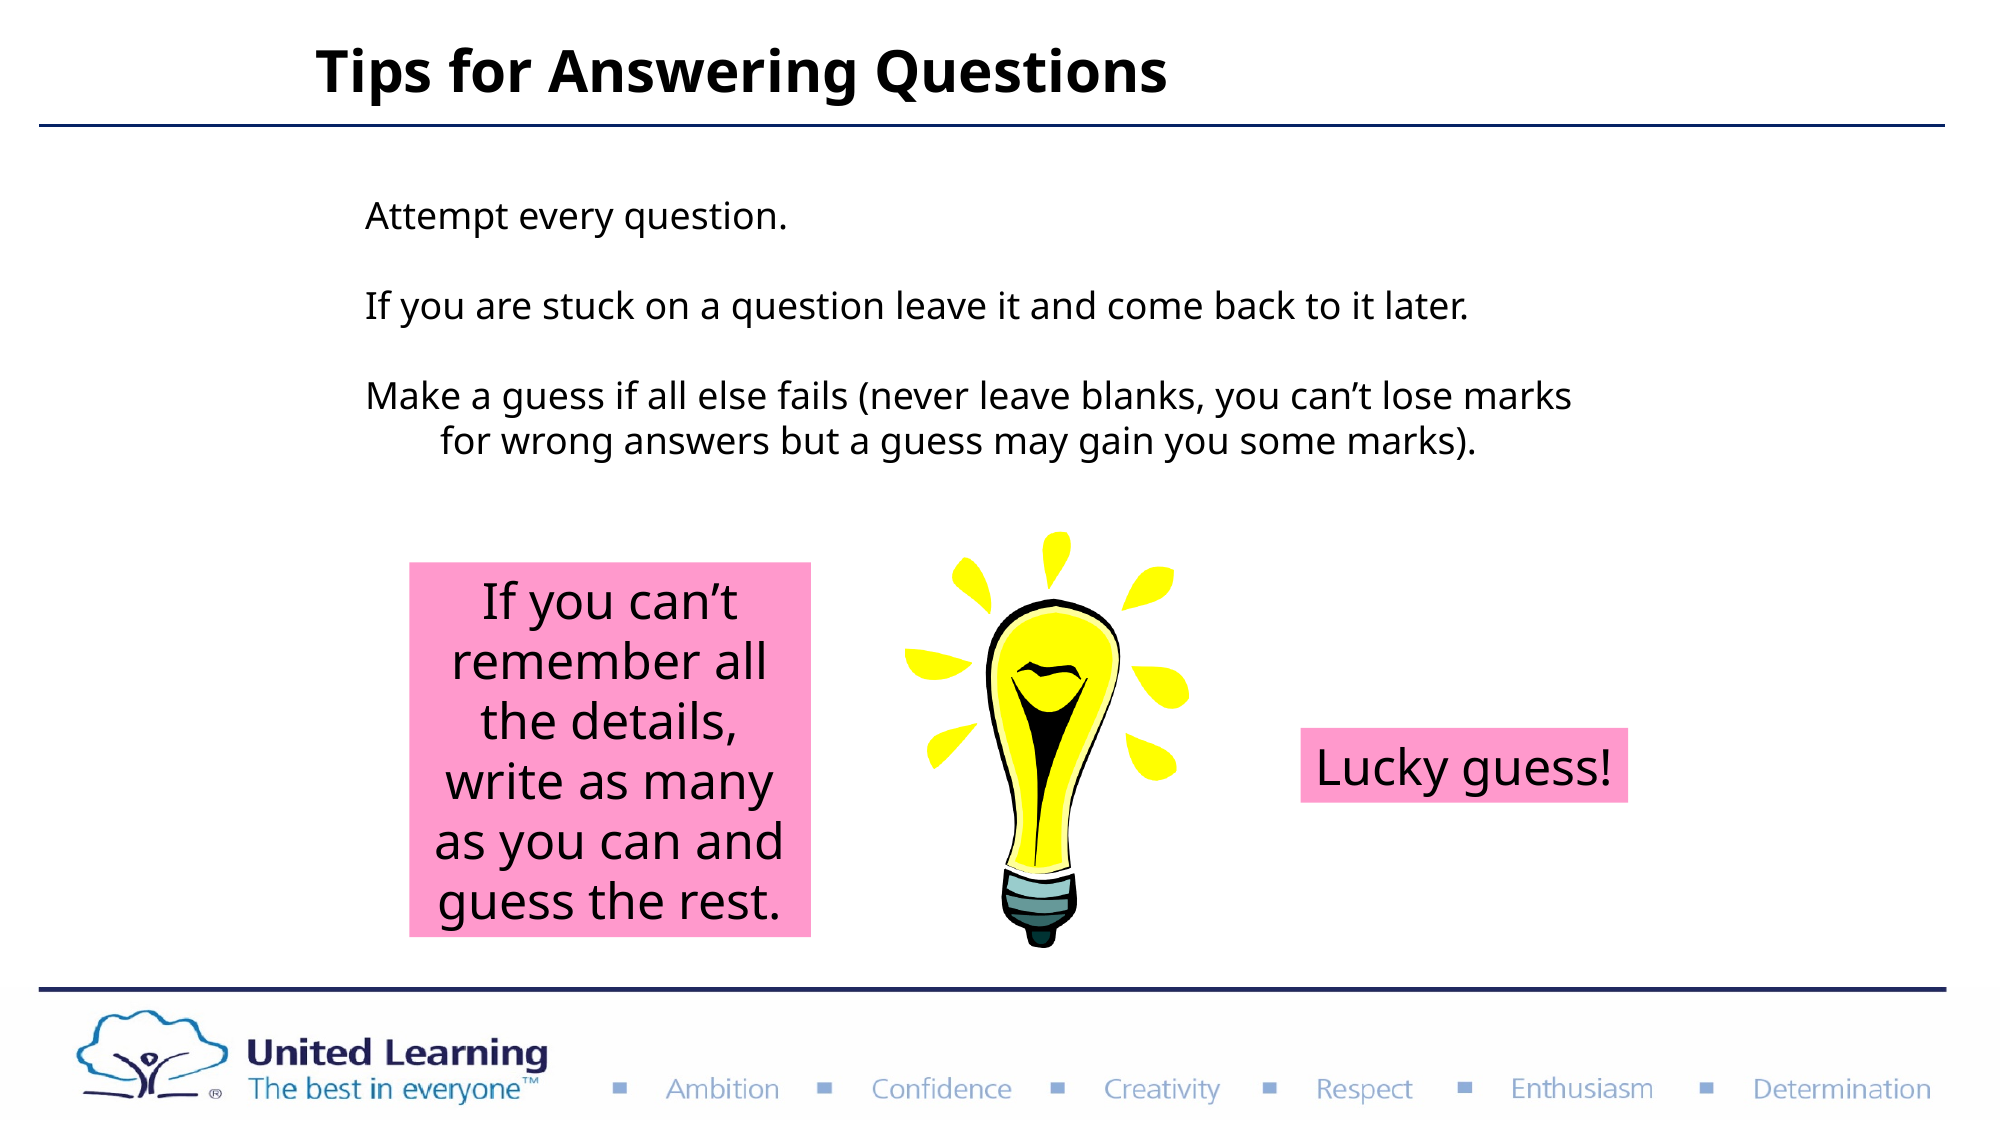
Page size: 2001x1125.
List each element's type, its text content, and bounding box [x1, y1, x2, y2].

picture [905, 526, 1189, 948]
text_box Attempt every question. If you are stuck on a question leave it and come back to it later. Make a guess if all else fails (never leave blanks, you can’t lose marks for wrong answers but a guess may gain you some marks). [350, 184, 1626, 470]
picture [0, 987, 2000, 1120]
text_box Lucky guess! [1300, 727, 1629, 803]
text_box Tips for Answering Questions [300, 26, 1184, 112]
text_box If you can’t remember all the details, write as many as you can and guess the rest. [409, 562, 811, 938]
